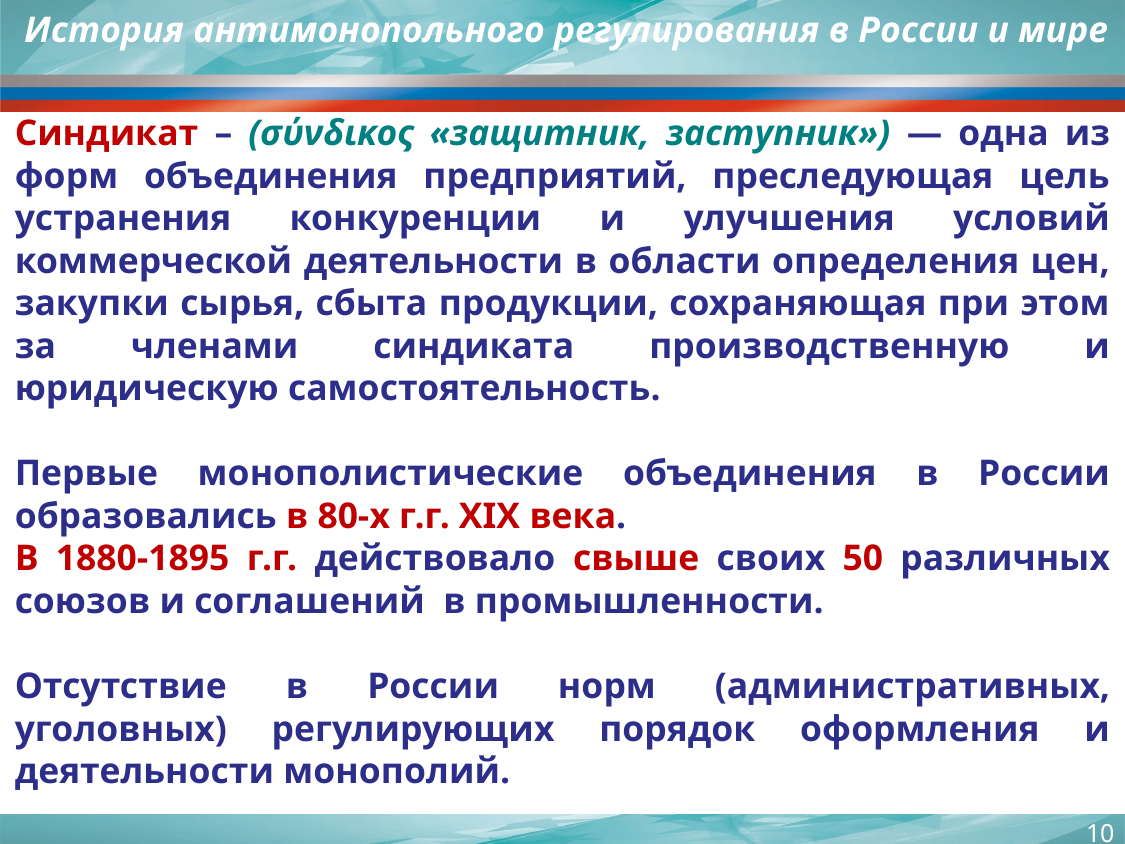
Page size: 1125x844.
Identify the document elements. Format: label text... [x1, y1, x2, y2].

picture [0, 0, 1125, 102]
text_box Синдикат – (σύνδικος «защитник, заступник») — одна из форм объединения предприятий, преследующая цель устранения конкуренции и улучшения условий коммерческой деятельности в области определения цен, закупки сырья, сбыта продукции, сохраняющая при этом за членами синдиката производственную и юридическую самостоятельность. Первые монополистические объединения в России образовались в 80-х г.г. XIX века. В 1880-1895 г.г. действовало свыше своих 50 различных союзов и соглашений в промышленности. Отсутствие в России норм (административных, уголовных) регулирующих порядок оформления и деятельности монополий. [0, 102, 1125, 841]
text_box История антимонопольного регулирования в России и мире [2, 0, 1124, 100]
